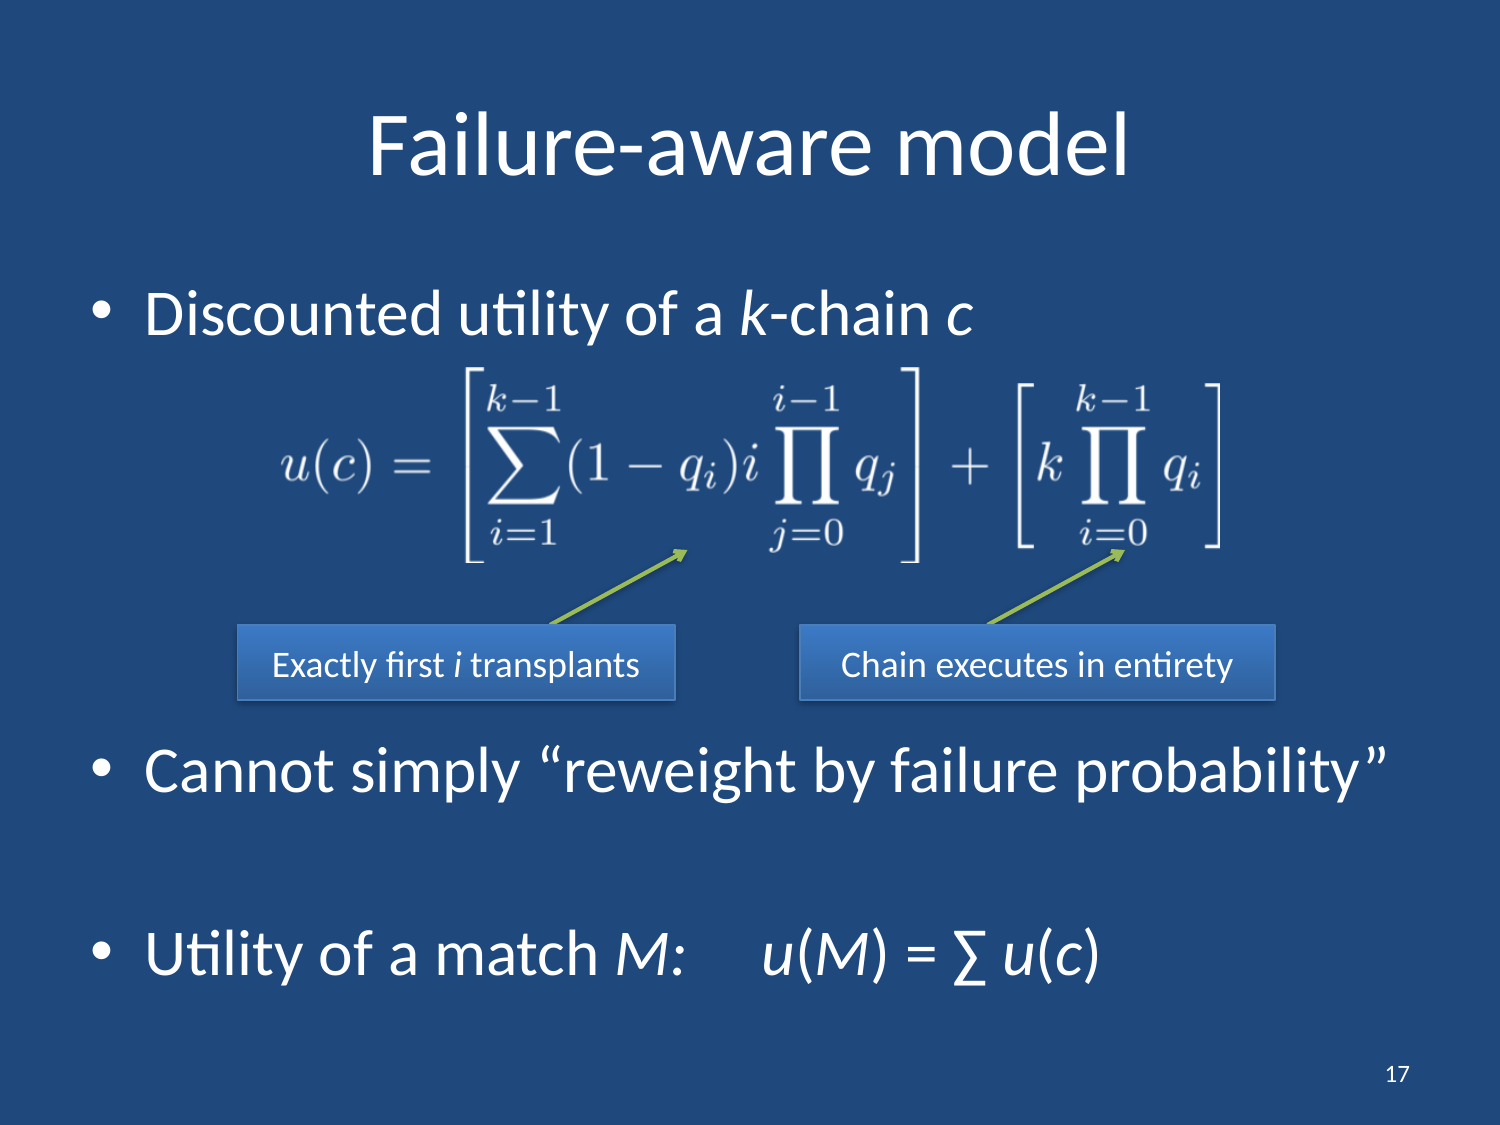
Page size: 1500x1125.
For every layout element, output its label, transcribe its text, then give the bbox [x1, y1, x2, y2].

title Failure-aware model [75, 45, 1425, 233]
picture [280, 366, 1220, 563]
list Discounted utility of a k-chain c Cannot simply “reweight by failure probability” Utility of a match M: u(M) = ∑ u(c) [75, 262, 1425, 1075]
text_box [799, 549, 1276, 701]
slide_number 17 [1074, 1042, 1425, 1103]
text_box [237, 549, 688, 701]
